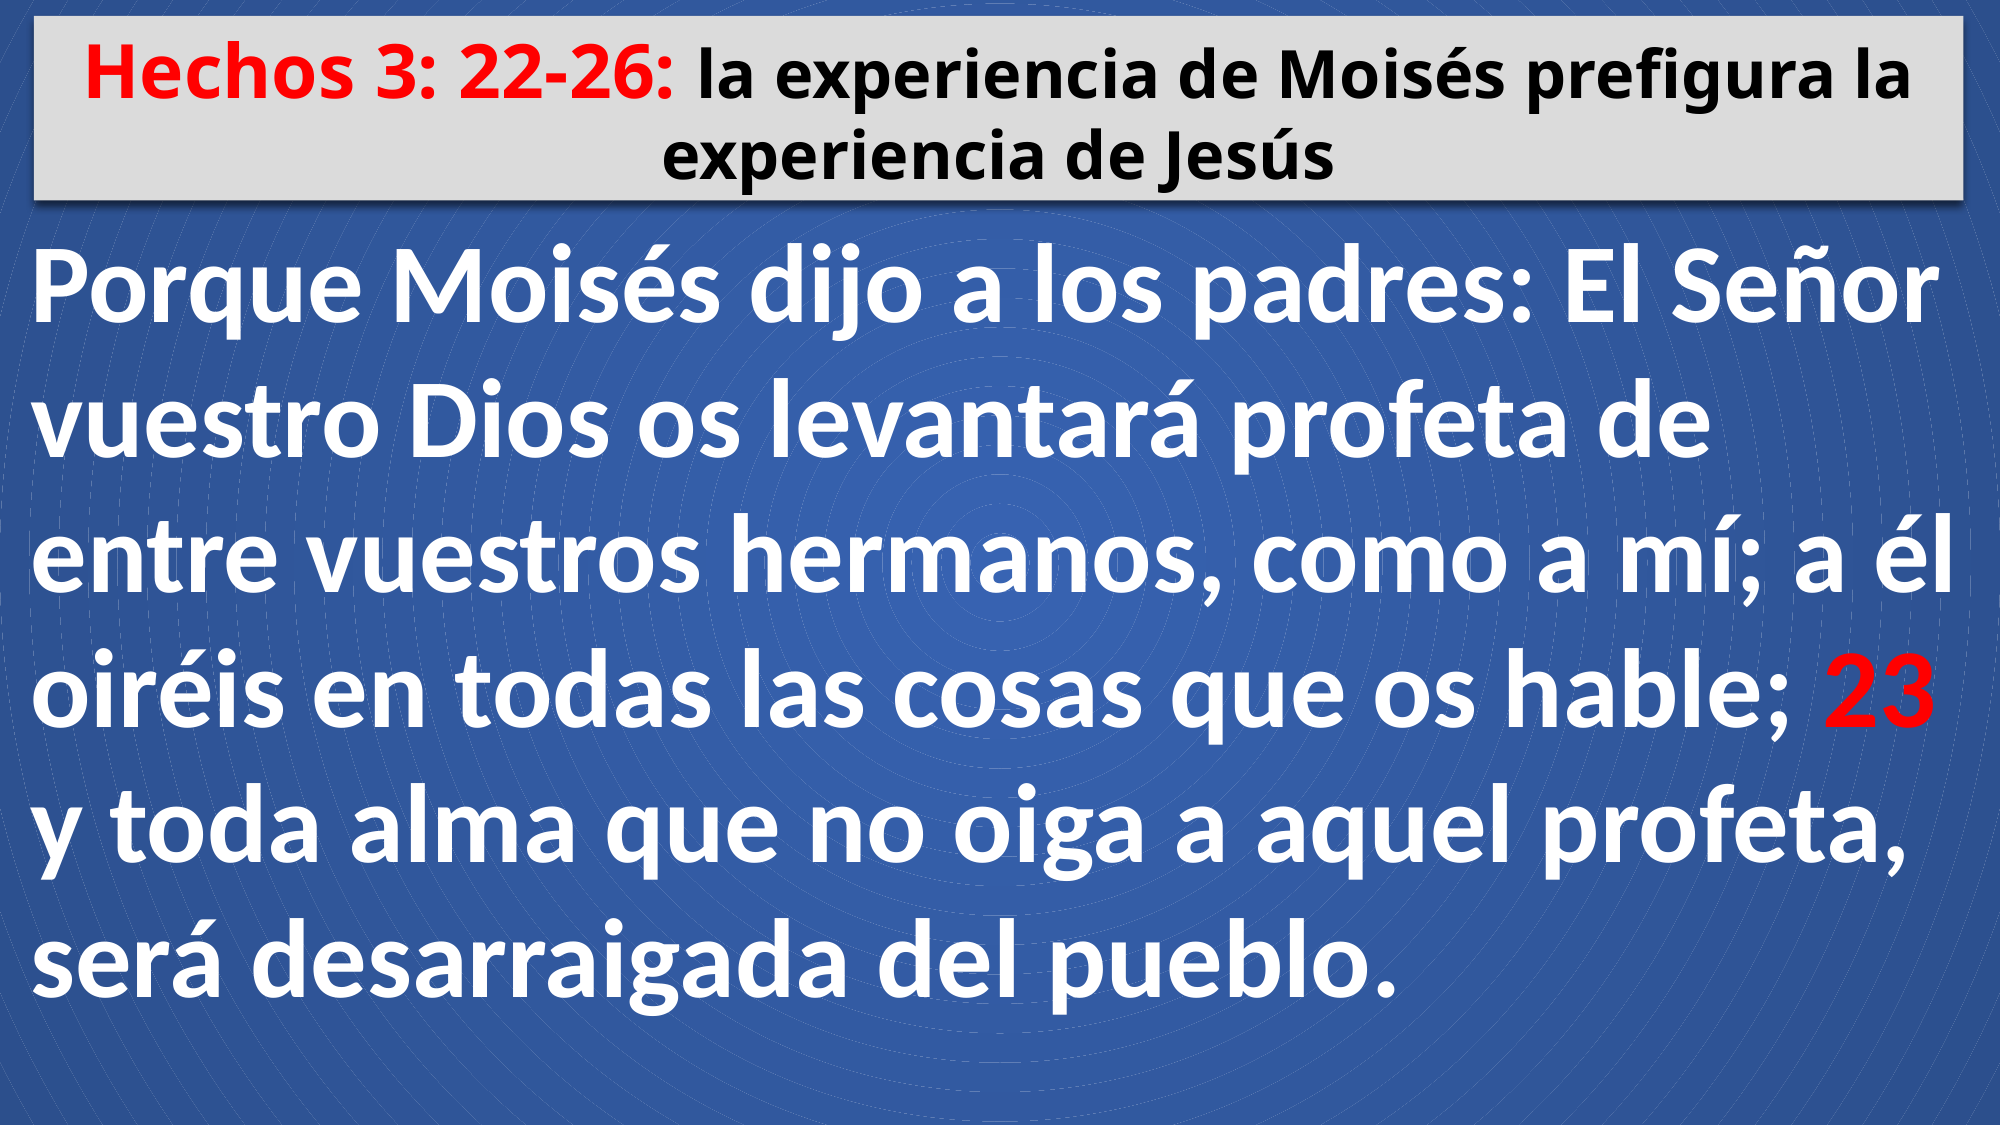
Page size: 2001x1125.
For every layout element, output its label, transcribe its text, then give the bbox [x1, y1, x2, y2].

text_box Hechos 3: 22-26: la experiencia de Moisés prefigura la experiencia de Jesús [33, 15, 1964, 201]
text_box Porque Moisés dijo a los padres: El Señor vuestro Dios os levantará profeta de entre vuestros hermanos, como a mí; a él oiréis en todas las cosas que os hable; 23 y toda alma que no oiga a aquel profeta, será desarraigada del pueblo. [15, 202, 1982, 1028]
